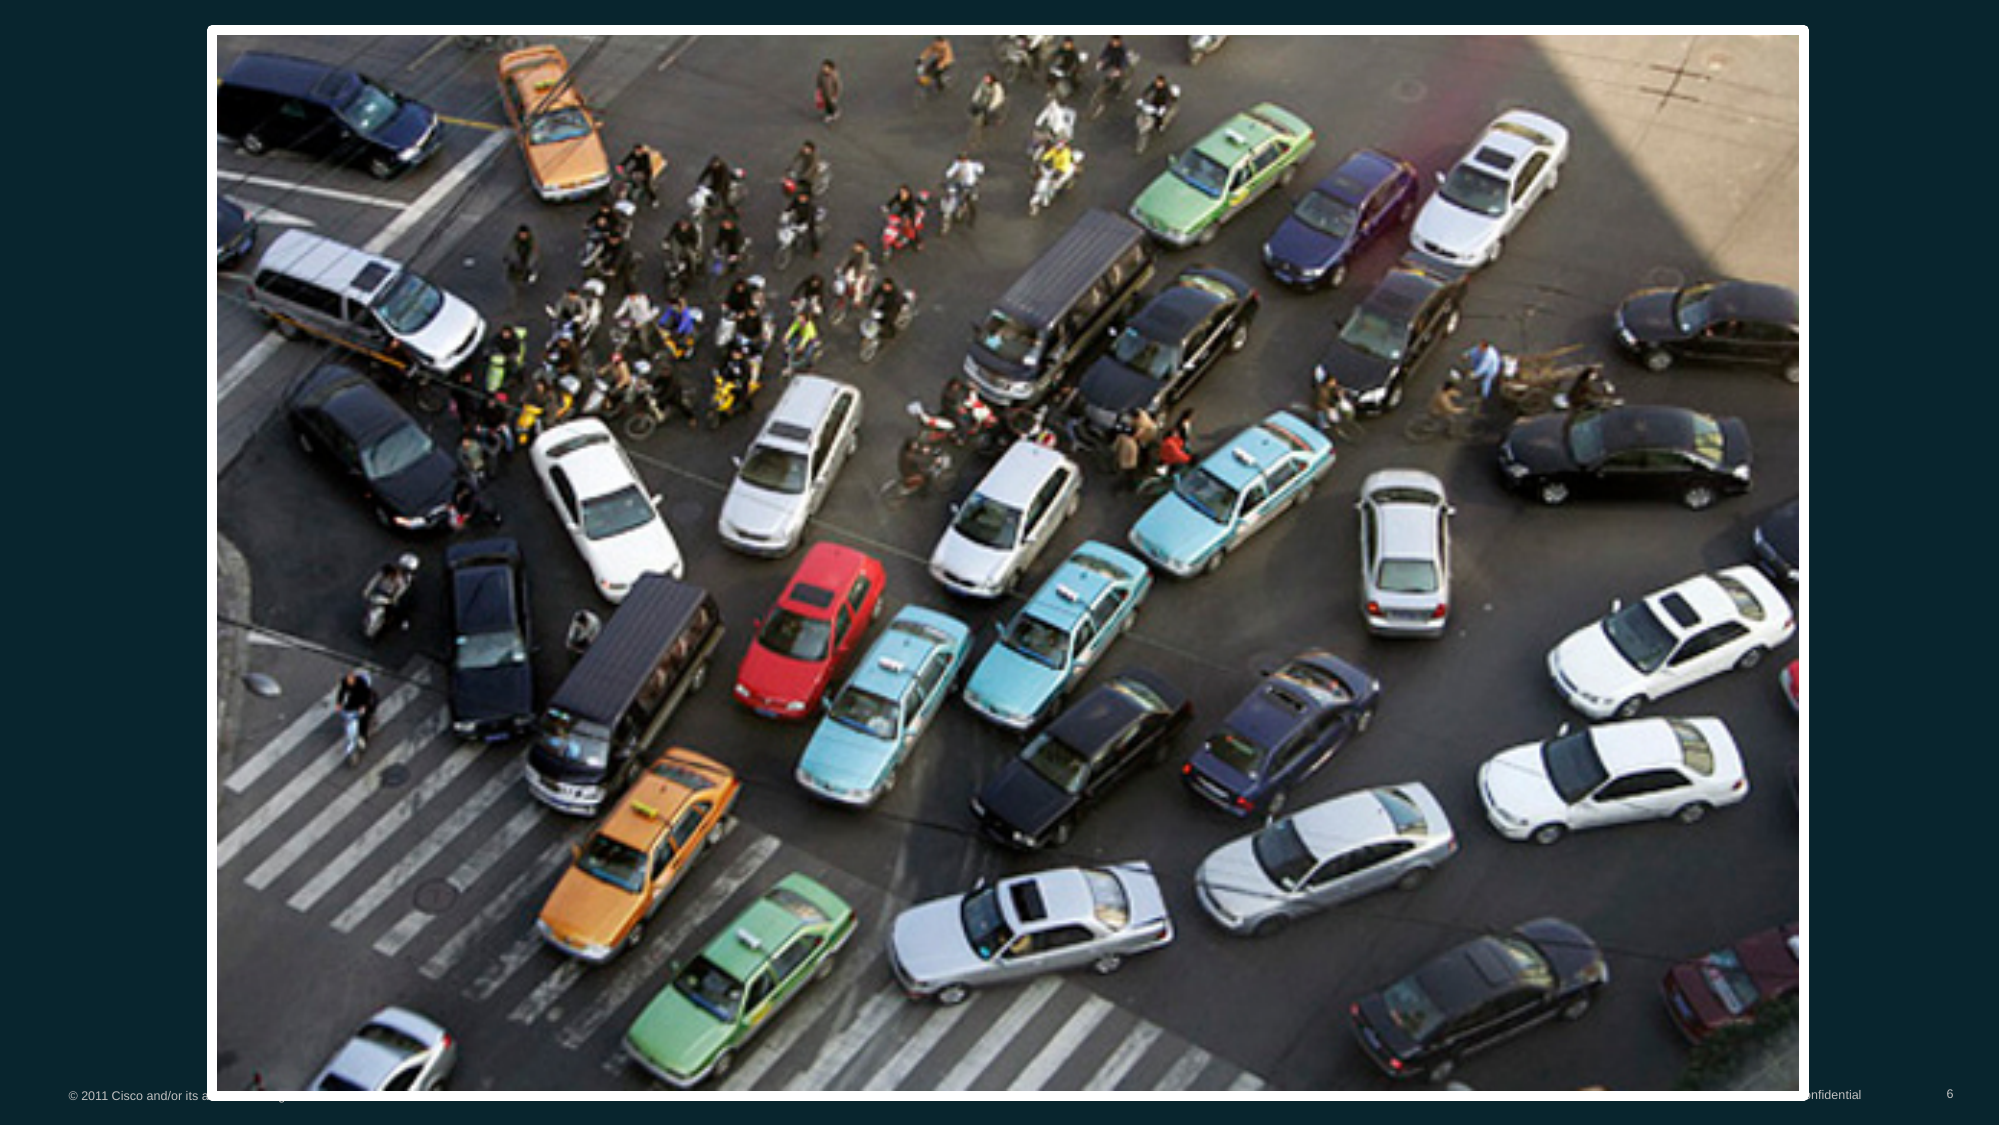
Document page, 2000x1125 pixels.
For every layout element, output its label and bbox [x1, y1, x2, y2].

picture [216, 34, 1800, 1092]
